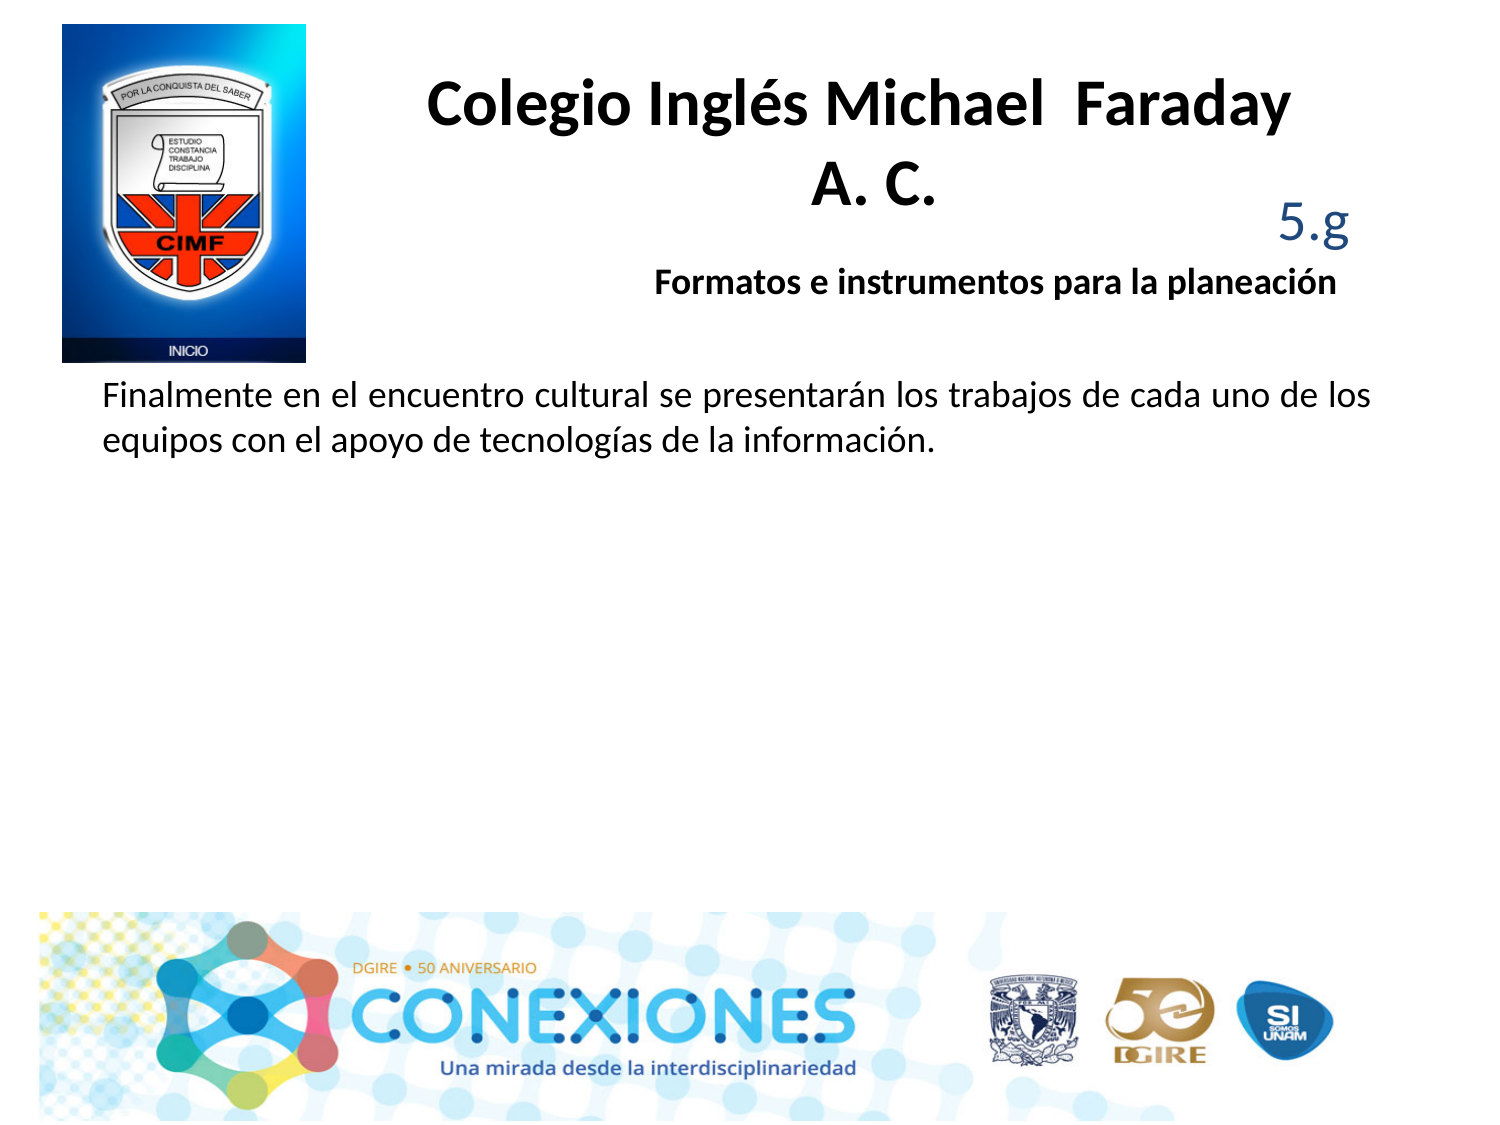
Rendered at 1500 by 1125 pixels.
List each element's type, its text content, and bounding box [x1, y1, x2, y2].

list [62, 24, 306, 363]
title Colegio Inglés Michael Faraday A. C. [324, 45, 1425, 233]
picture [37, 912, 1413, 1121]
text_box 5.g [1263, 174, 1366, 260]
text_box Finalmente en el encuentro cultural se presentarán los trabajos de cada uno de los equipos con el apoyo de tecnologías de la información. [87, 362, 1388, 468]
text_box Formatos e instrumentos para la planeación [639, 249, 1354, 310]
